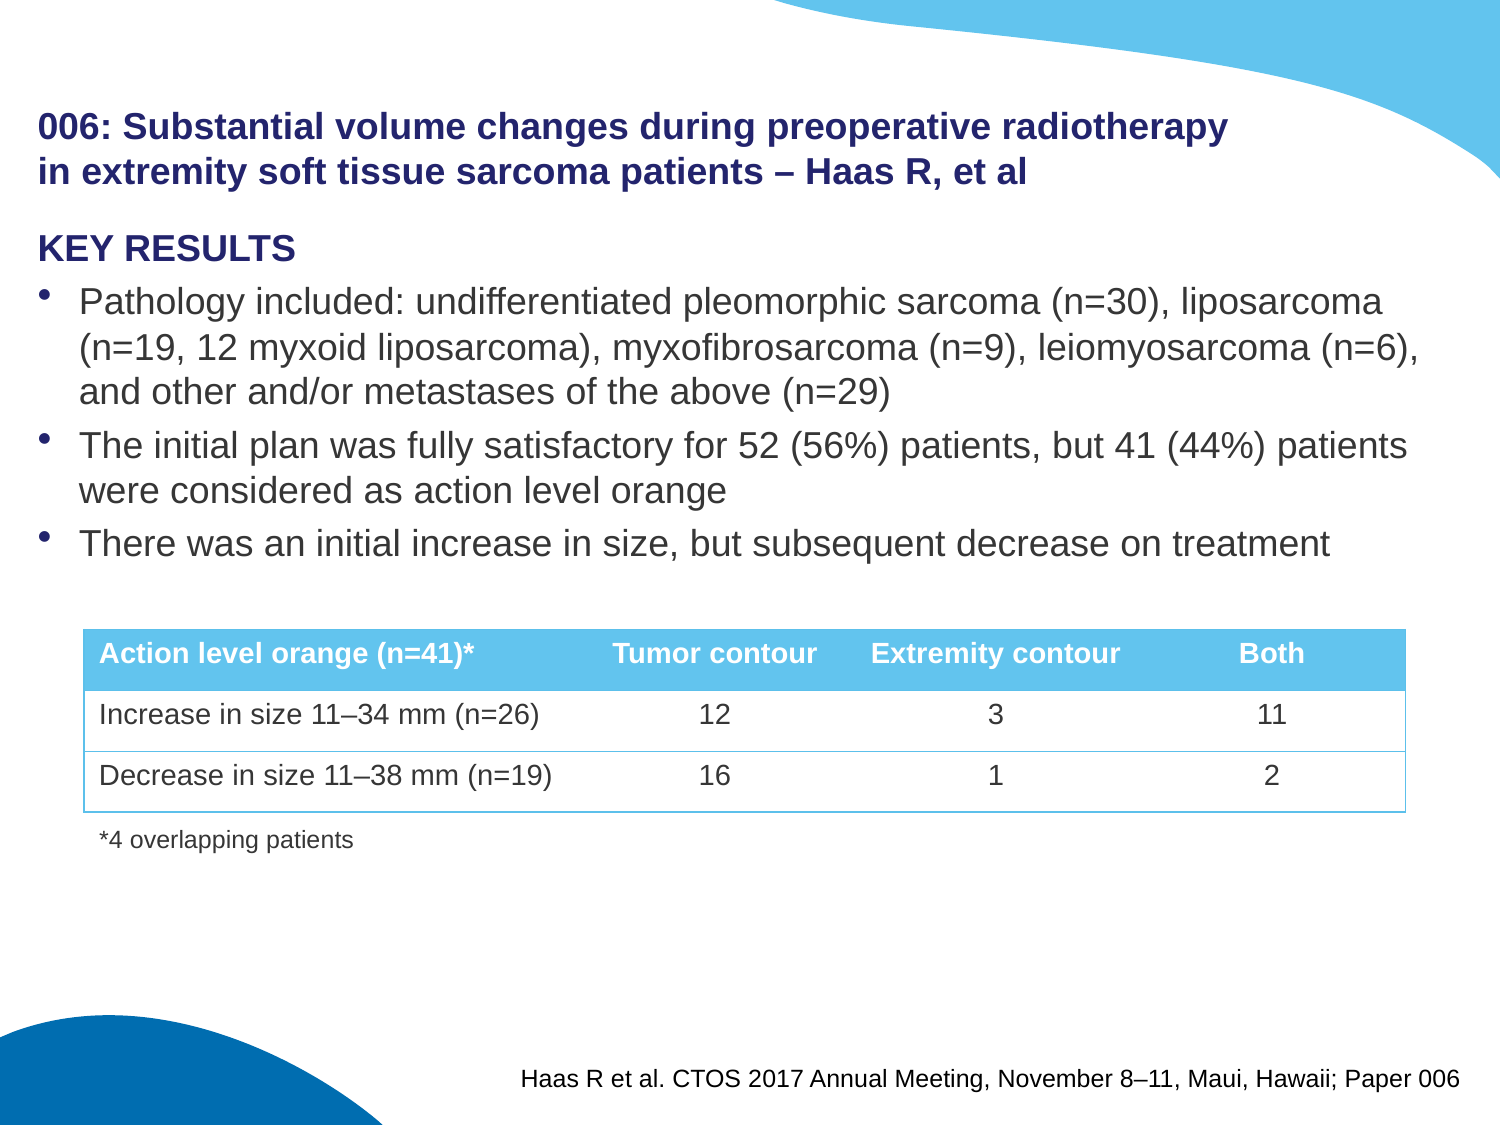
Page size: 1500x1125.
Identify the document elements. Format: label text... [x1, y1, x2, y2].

list KEY RESULTS Pathology included: undifferentiated pleomorphic sarcoma (n=30), liposarcoma (n=19, 12 myxoid liposarcoma), myxofibrosarcoma (n=9), leiomyosarcoma (n=6), and other and/or metastases of the above (n=29) The initial plan was fully satisfactory for 52 (56%) patients, but 41 (44%) patients were considered as action level orange There was an initial increase in size, but subsequent decrease on treatment [37, 216, 1463, 1088]
table_cell 12 [577, 691, 853, 751]
table_cell 16 [577, 752, 853, 811]
table_cell 2 [1139, 752, 1405, 811]
table_header Both [1139, 630, 1405, 690]
table_cell Increase in size 11–34 mm (n=26) [85, 691, 577, 751]
table_header Action level orange (n=41)* [85, 630, 577, 690]
text_box *4 overlapping patients [84, 816, 370, 861]
table_cell Decrease in size 11–38 mm (n=19) [85, 752, 577, 811]
title 006: Substantial volume changes during preoperative radiotherapy in extremity soft tissue sarcoma patients – Haas R, et al [37, 37, 1254, 192]
table_header Extremity contour [853, 630, 1139, 690]
table_cell 3 [853, 691, 1139, 751]
table_header Tumor contour [577, 630, 853, 690]
text_box Haas R et al. CTOS 2017 Annual Meeting, November 8–11, Maui, Hawaii; Paper 006 [520, 1062, 1463, 1093]
table_cell 1 [853, 752, 1139, 811]
table_cell 11 [1139, 691, 1405, 751]
